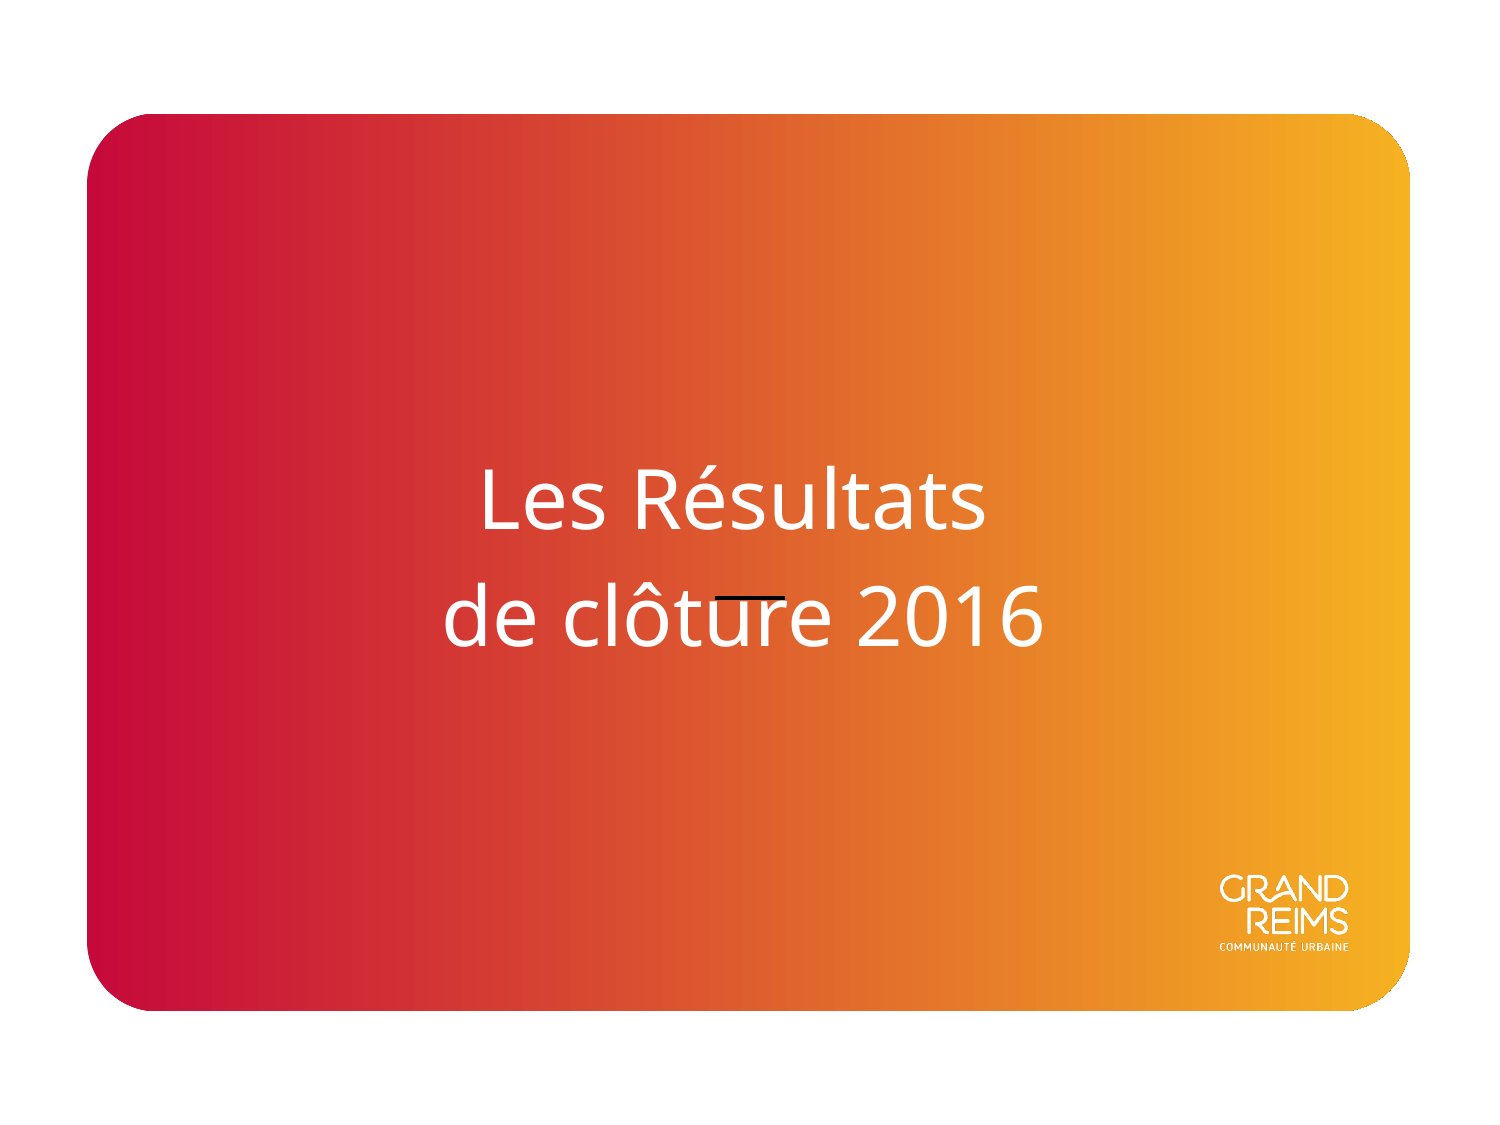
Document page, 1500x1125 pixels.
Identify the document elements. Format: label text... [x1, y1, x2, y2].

list Les Résultats de clôture 2016 [112, 633, 1376, 787]
picture [1187, 817, 1382, 1012]
